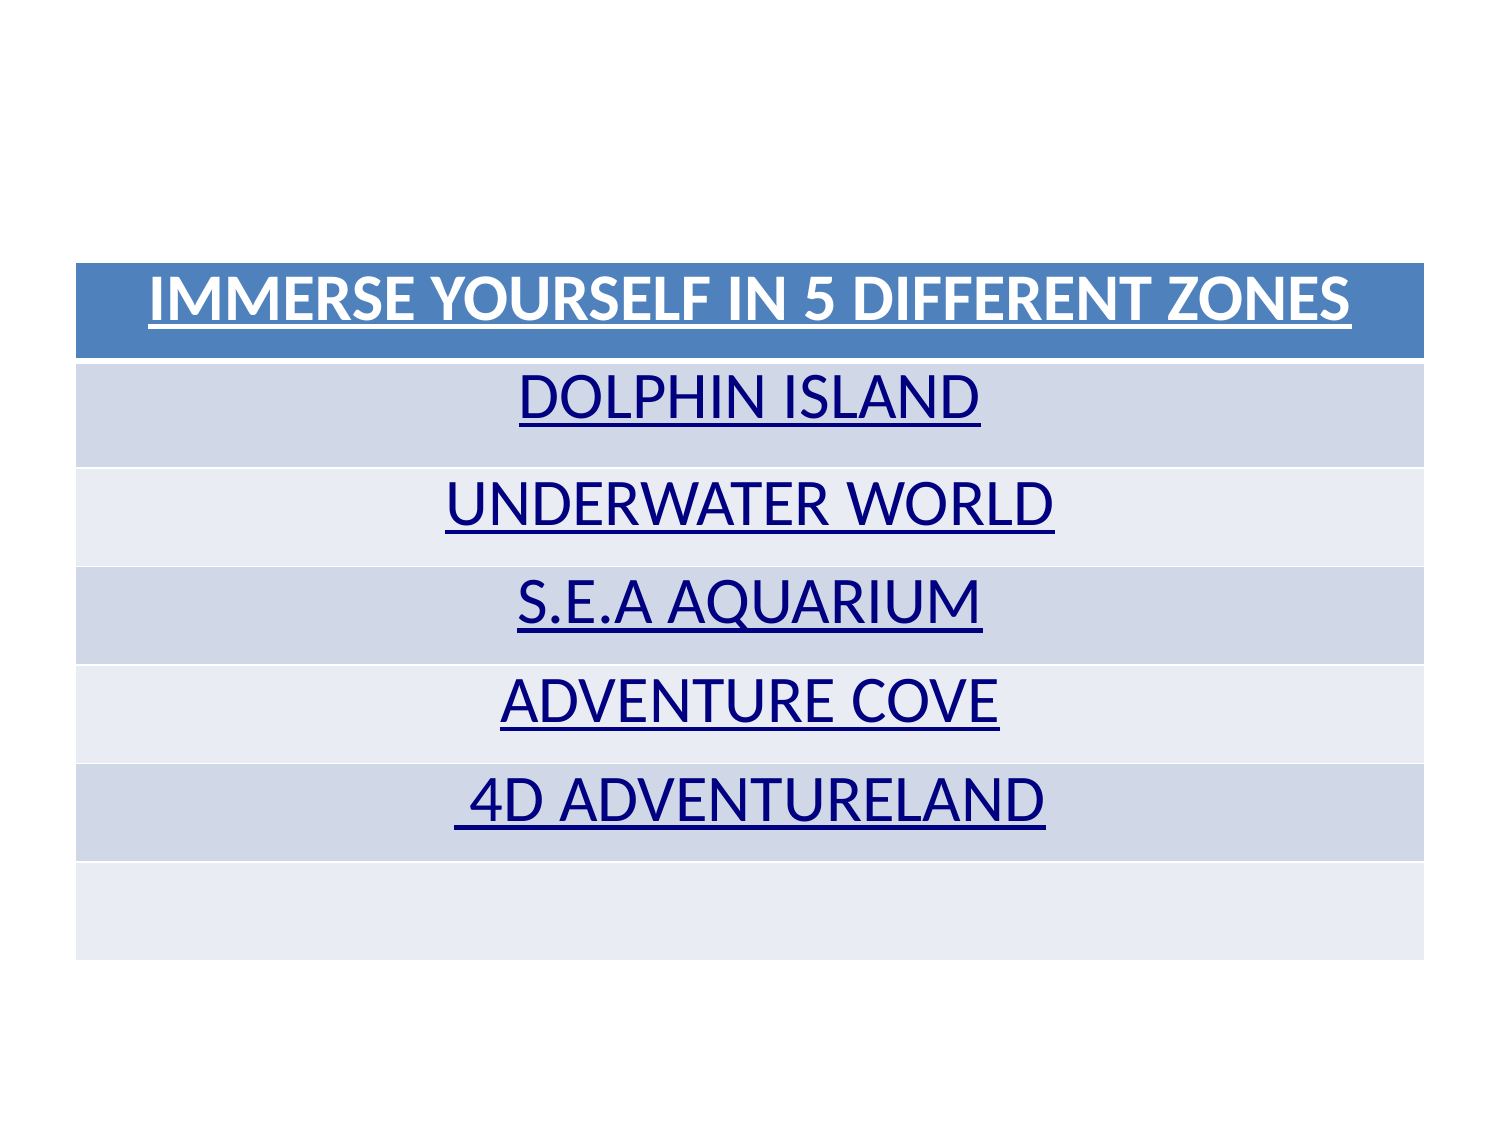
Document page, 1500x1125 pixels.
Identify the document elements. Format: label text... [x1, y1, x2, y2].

table_cell ADVENTURE COVE [76, 666, 1424, 763]
table_header IMMERSE YOURSELF IN 5 DIFFERENT ZONES [76, 263, 1424, 358]
table_cell 4D ADVENTURELAND [76, 764, 1424, 861]
table_cell DOLPHIN ISLAND [76, 364, 1424, 467]
table_cell UNDERWATER WORLD [76, 469, 1424, 566]
table_cell S.E.A AQUARIUM [76, 567, 1424, 664]
table_cell [76, 863, 1424, 960]
